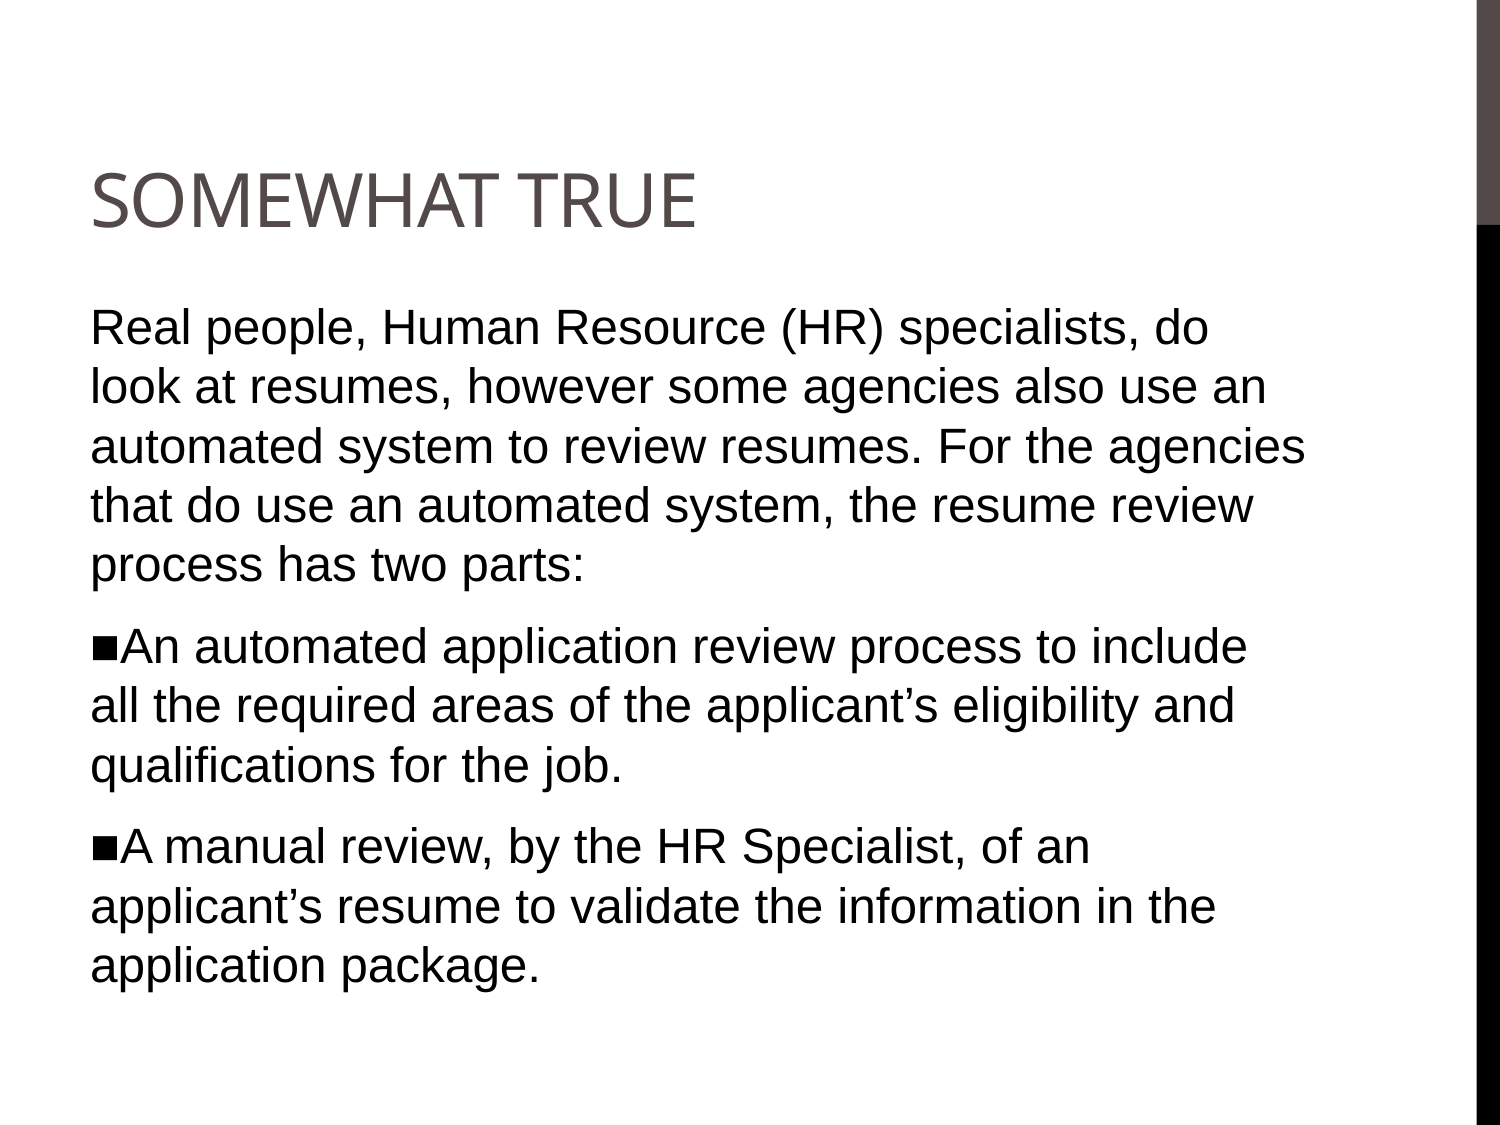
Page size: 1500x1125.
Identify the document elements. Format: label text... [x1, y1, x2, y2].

title Somewhat true [75, 25, 1025, 250]
list Real people, Human Resource (HR) specialists, do look at resumes, however some agencies also use an automated system to review resumes. For the agencies that do use an automated system, the resume review process has two parts: ■An automated application review process to include all the required areas of the applicant’s eligibility and qualifications for the job. ■A manual review, by the HR Specialist, of an applicant’s resume to validate the information in the application package. [75, 287, 1325, 1005]
